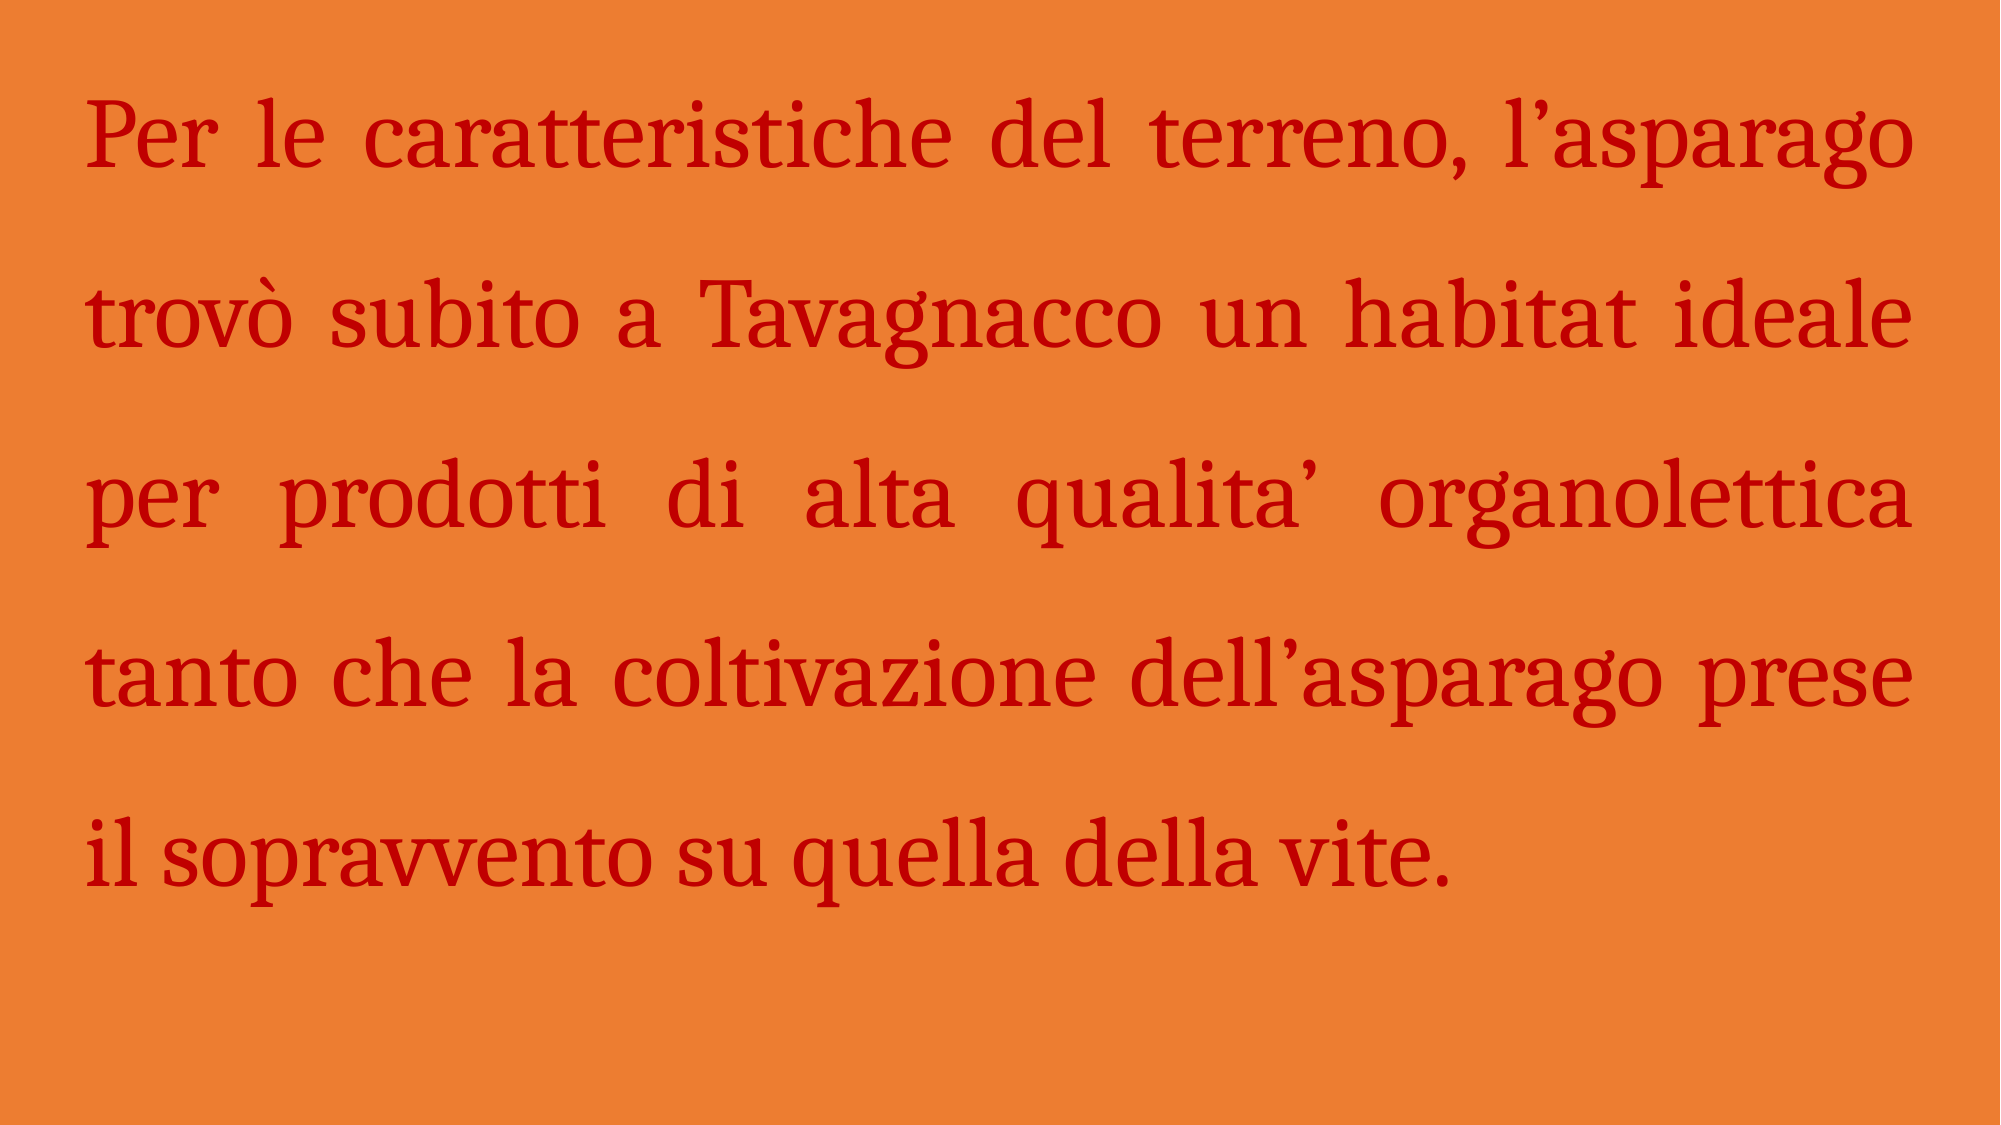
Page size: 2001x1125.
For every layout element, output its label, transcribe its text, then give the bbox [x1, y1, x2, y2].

text_box Per le caratteristiche del terreno, l’asparago trovò subito a Tavagnacco un habitat ideale per prodotti di alta qualita’ organolettica tanto che la coltivazione dell’asparago prese il sopravvento su quella della vite. [69, 0, 1931, 915]
